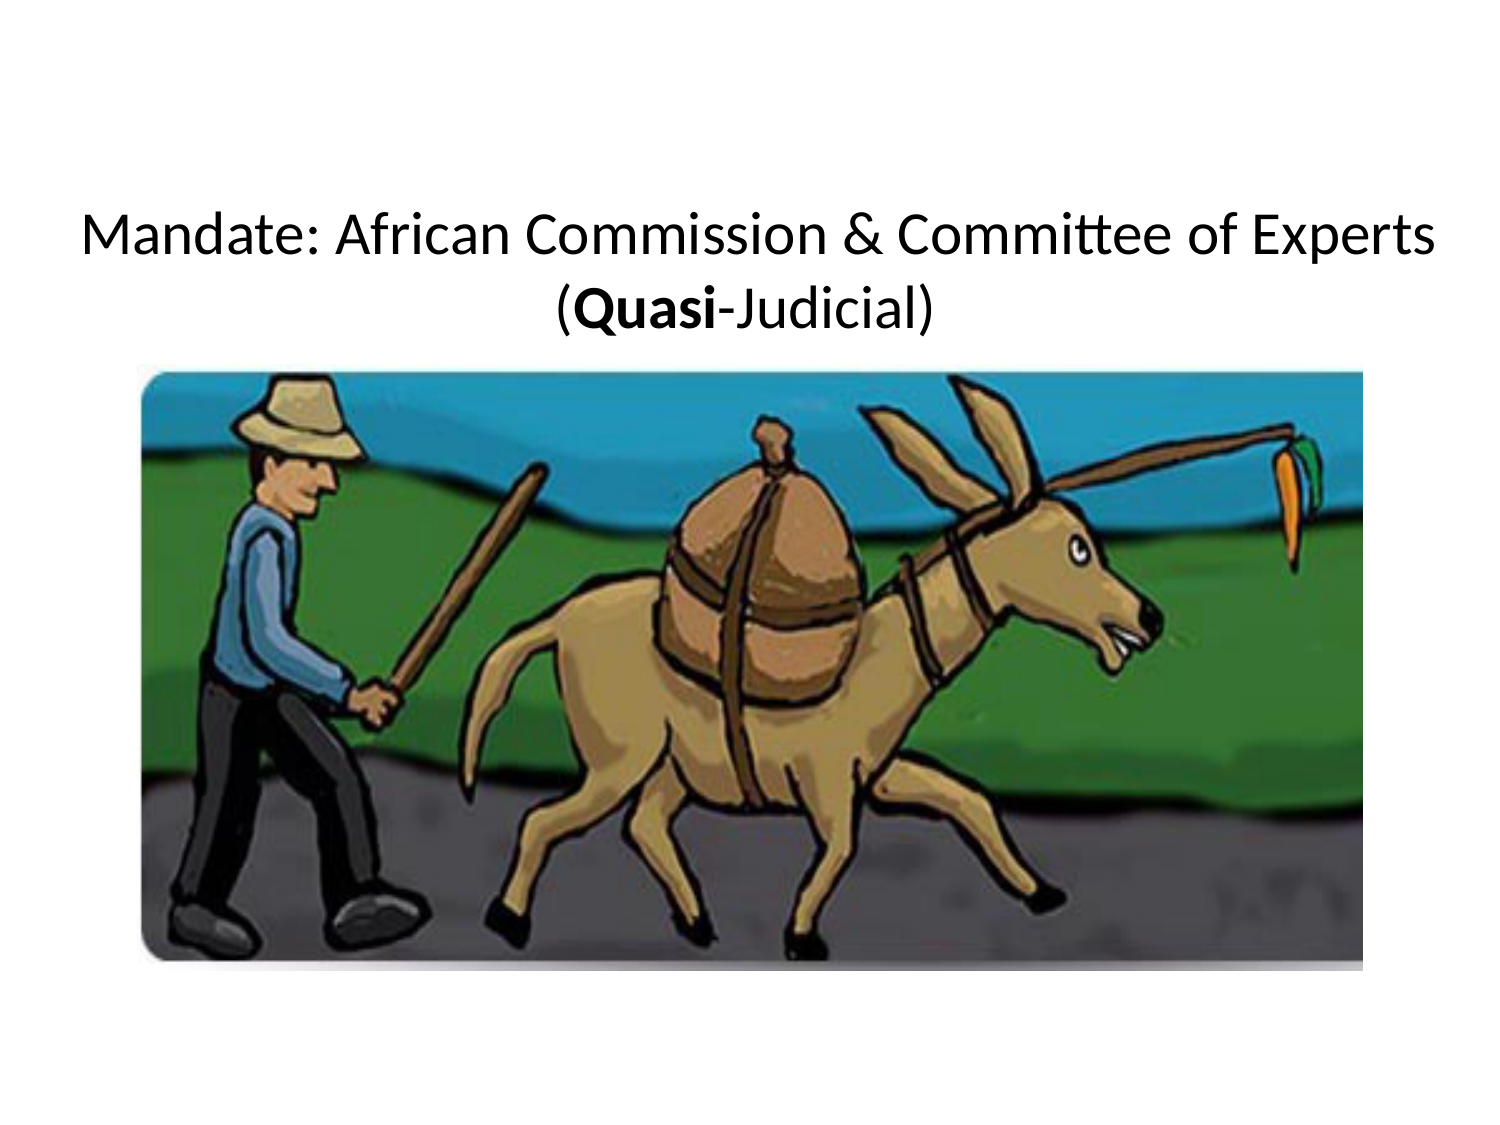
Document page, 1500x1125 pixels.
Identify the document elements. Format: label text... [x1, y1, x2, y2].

picture [136, 363, 1364, 972]
title Mandate: African Commission & Committee of Experts (Quasi-Judicial) [37, 185, 1481, 349]
